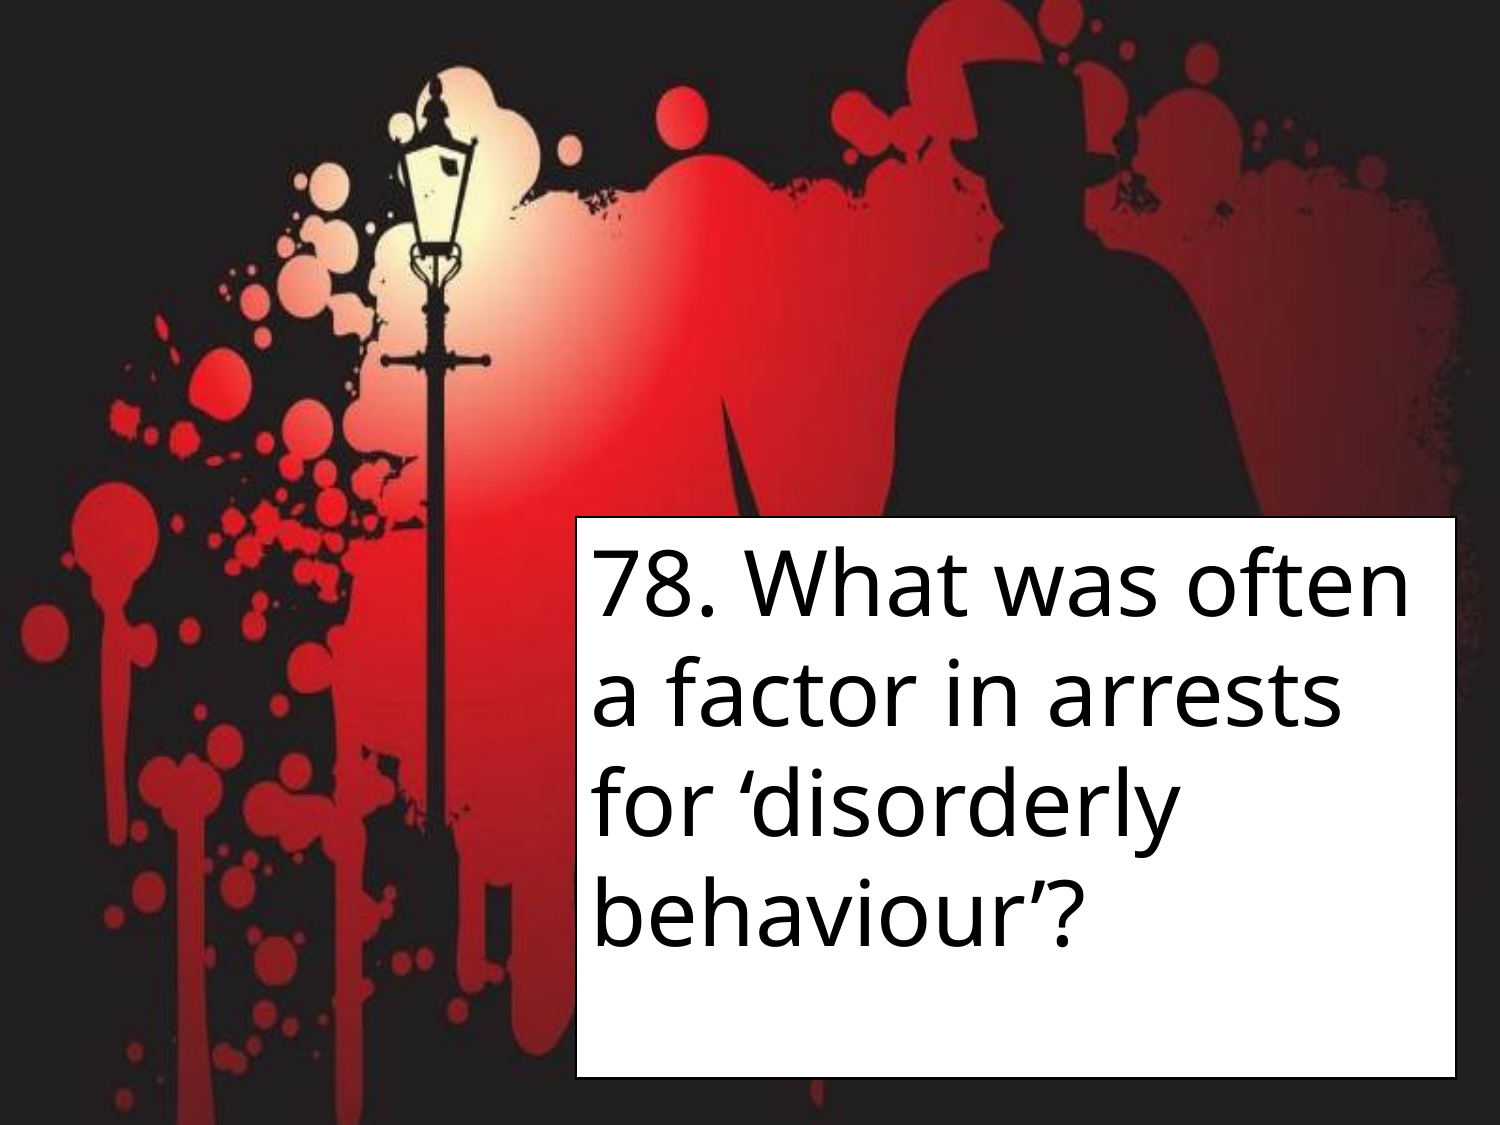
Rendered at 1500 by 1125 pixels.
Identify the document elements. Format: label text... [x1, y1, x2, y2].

text_box 78. What was often a factor in arrests for ‘disorderly behaviour’? [575, 516, 1457, 1080]
picture [0, 0, 1500, 1125]
